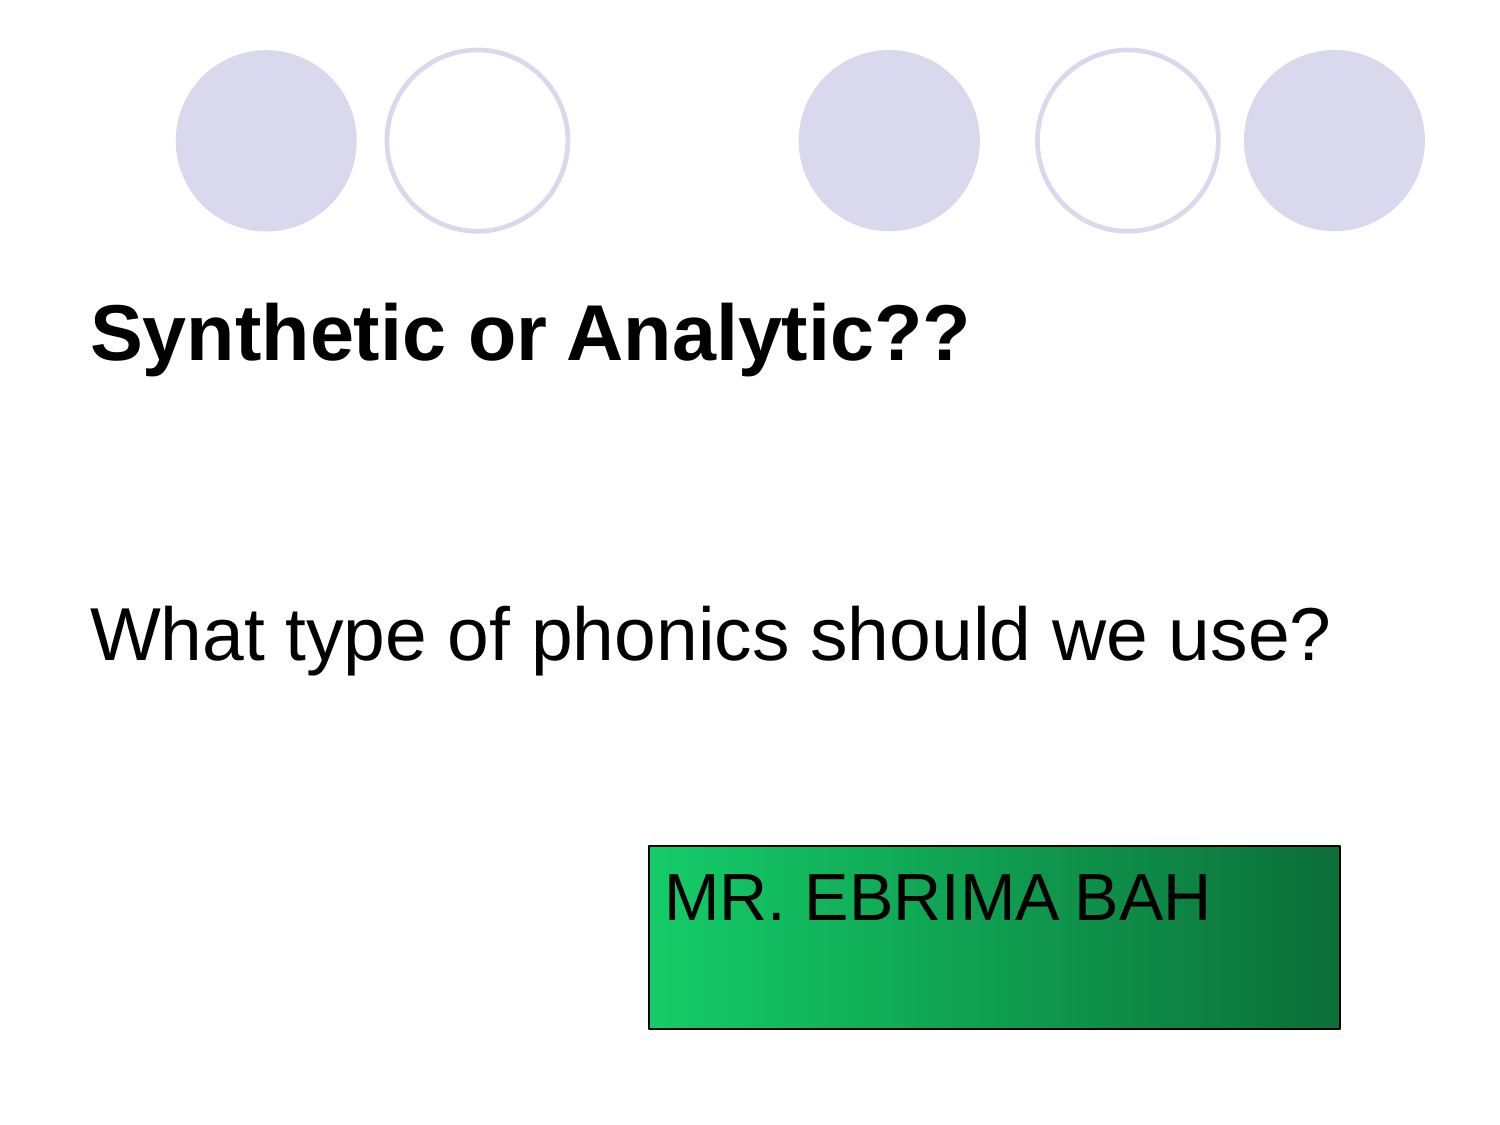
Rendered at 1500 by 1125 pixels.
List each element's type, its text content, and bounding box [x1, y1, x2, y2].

list What type of phonics should we use? [74, 262, 762, 1006]
title Synthetic or Analytic?? [74, 44, 1426, 233]
list [762, 262, 1426, 1006]
text_box MR. EBRIMA BAH [649, 846, 1340, 1029]
